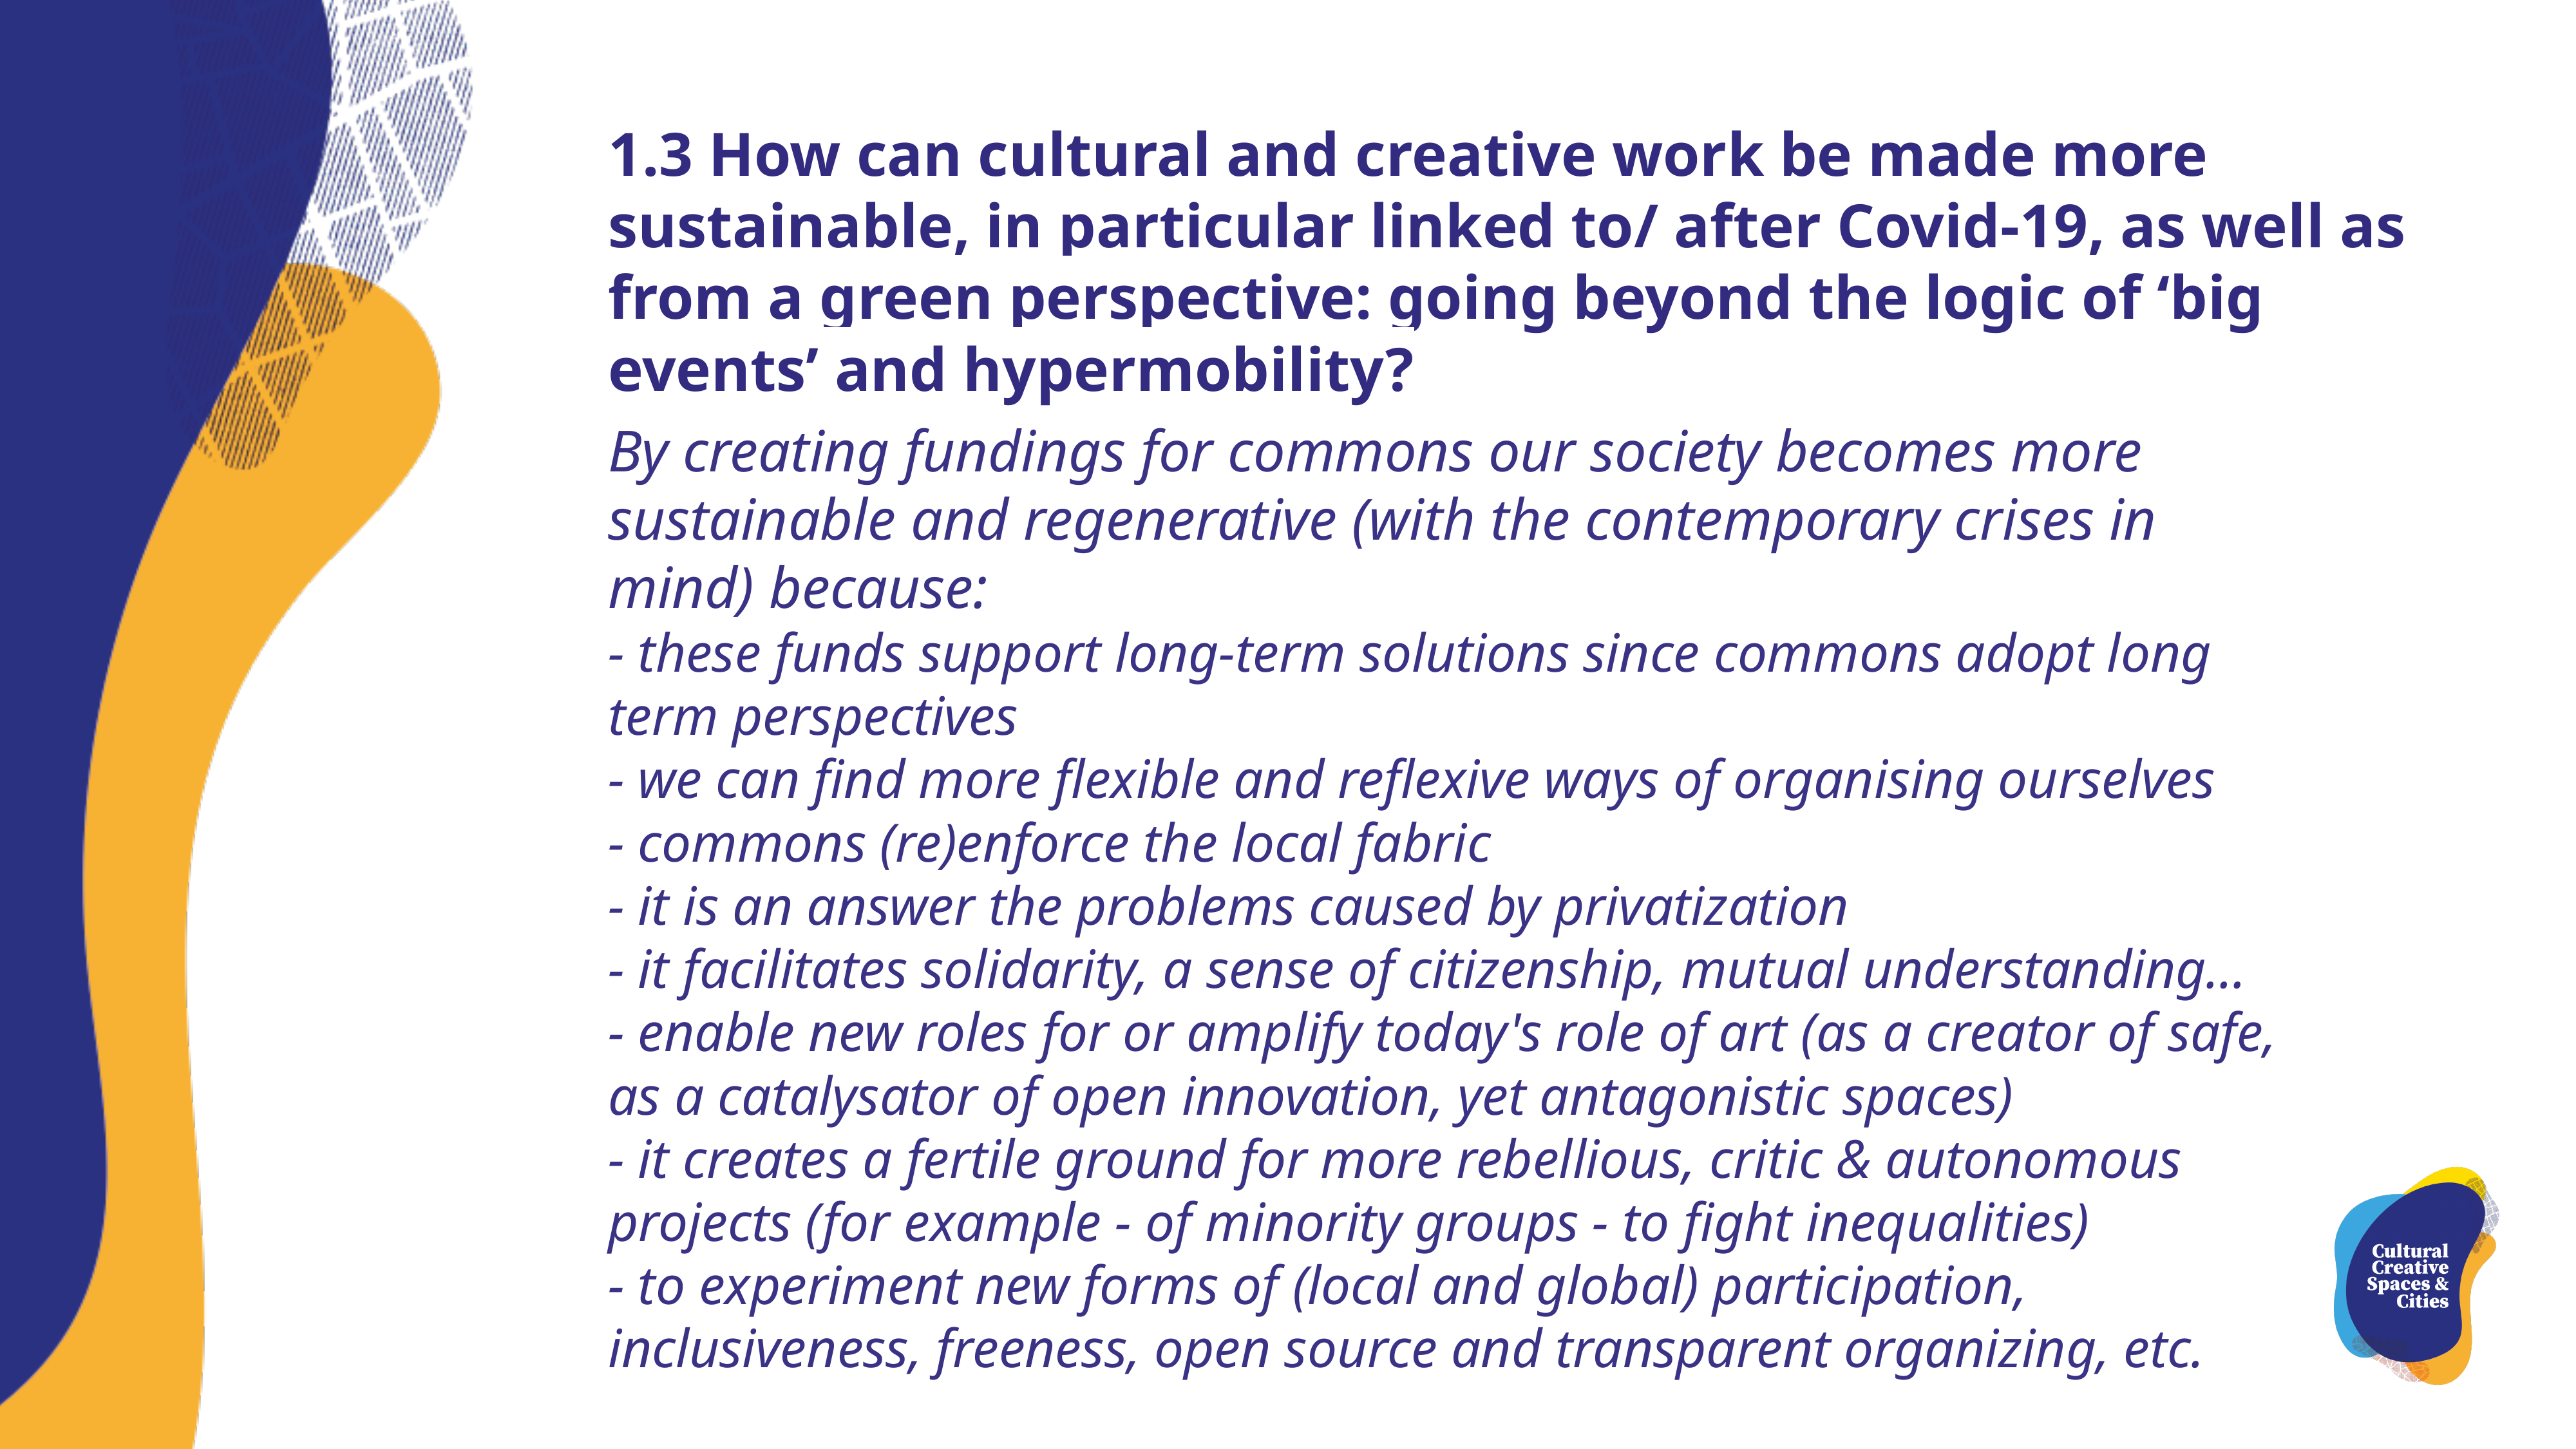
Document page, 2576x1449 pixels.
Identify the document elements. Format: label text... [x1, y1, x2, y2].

title 1.3 How can cultural and creative work be made more sustainable, in particular linked to/ after Covid-19, as well as from a green perspective: going beyond the logic of ‘big events’ and hypermobility? [602, 111, 2456, 480]
subtitle By creating fundings for commons our society becomes more sustainable and regenerative (with the contemporary crises in mind) because: - these funds support long-term solutions since commons adopt long term perspectives - we can find more flexible and reflexive ways of organising ourselves - commons (re)enforce the local fabric - it is an answer the problems caused by privatization - it facilitates solidarity, a sense of citizenship, mutual understanding… - enable new roles for or amplify today's role of art (as a creator of safe, as a catalysator of open innovation, yet antagonistic spaces) - it creates a fertile ground for more rebellious, critic & autonomous projects (for example - of minority groups - to fight inequalities) - to experiment new forms of (local and global) participation, inclusiveness, freeness, open source and transparent organizing, etc. [602, 410, 2297, 578]
picture [2334, 1167, 2520, 1401]
picture [0, 0, 676, 1449]
